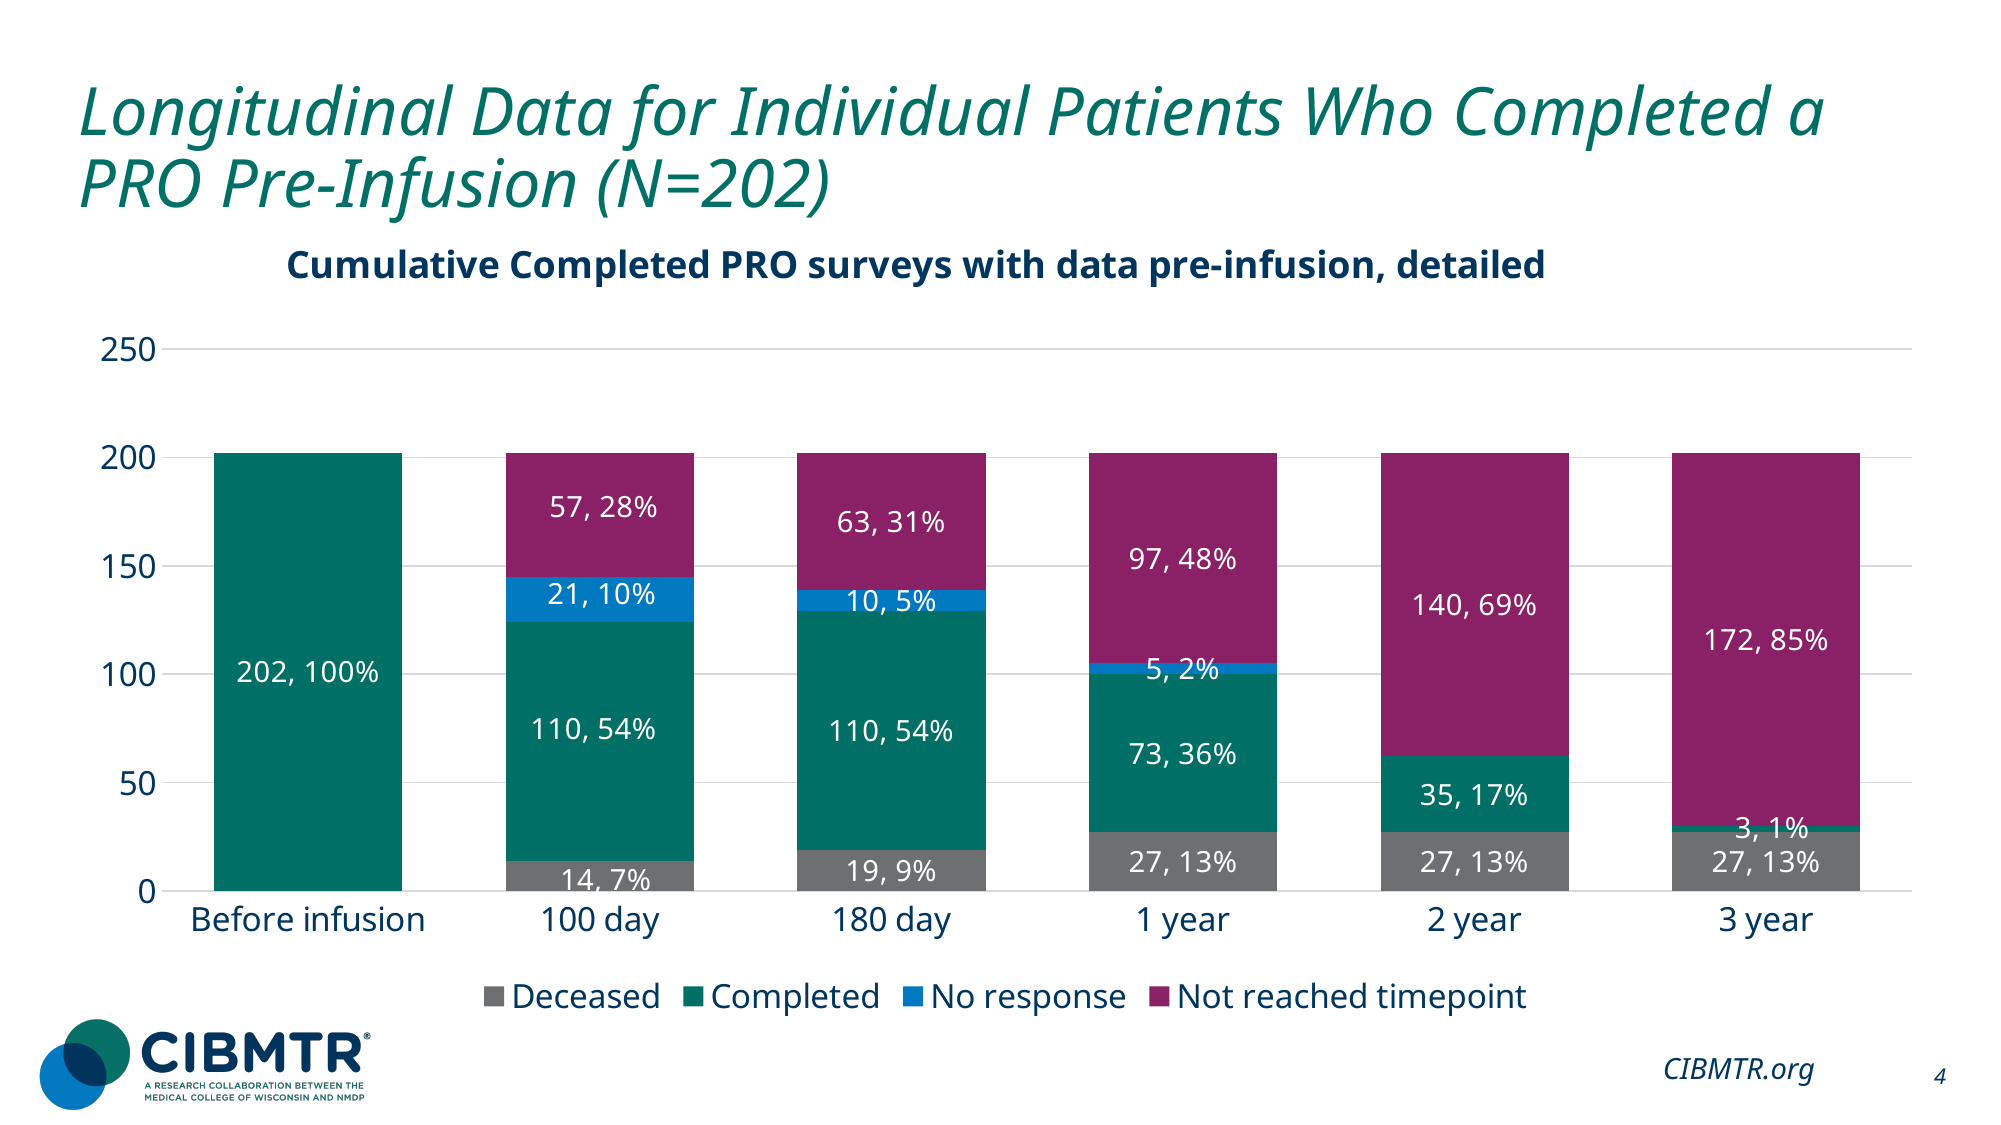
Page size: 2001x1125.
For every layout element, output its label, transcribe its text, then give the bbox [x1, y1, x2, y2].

footer CIBMTR.org [1522, 1054, 1816, 1091]
slide_number 4 [1907, 1064, 1947, 1091]
title Longitudinal Data for Individual Patients Who Completed a PRO Pre-Infusion (N=202) [78, 78, 1922, 212]
chart [62, 212, 1950, 1025]
picture [36, 1008, 374, 1121]
